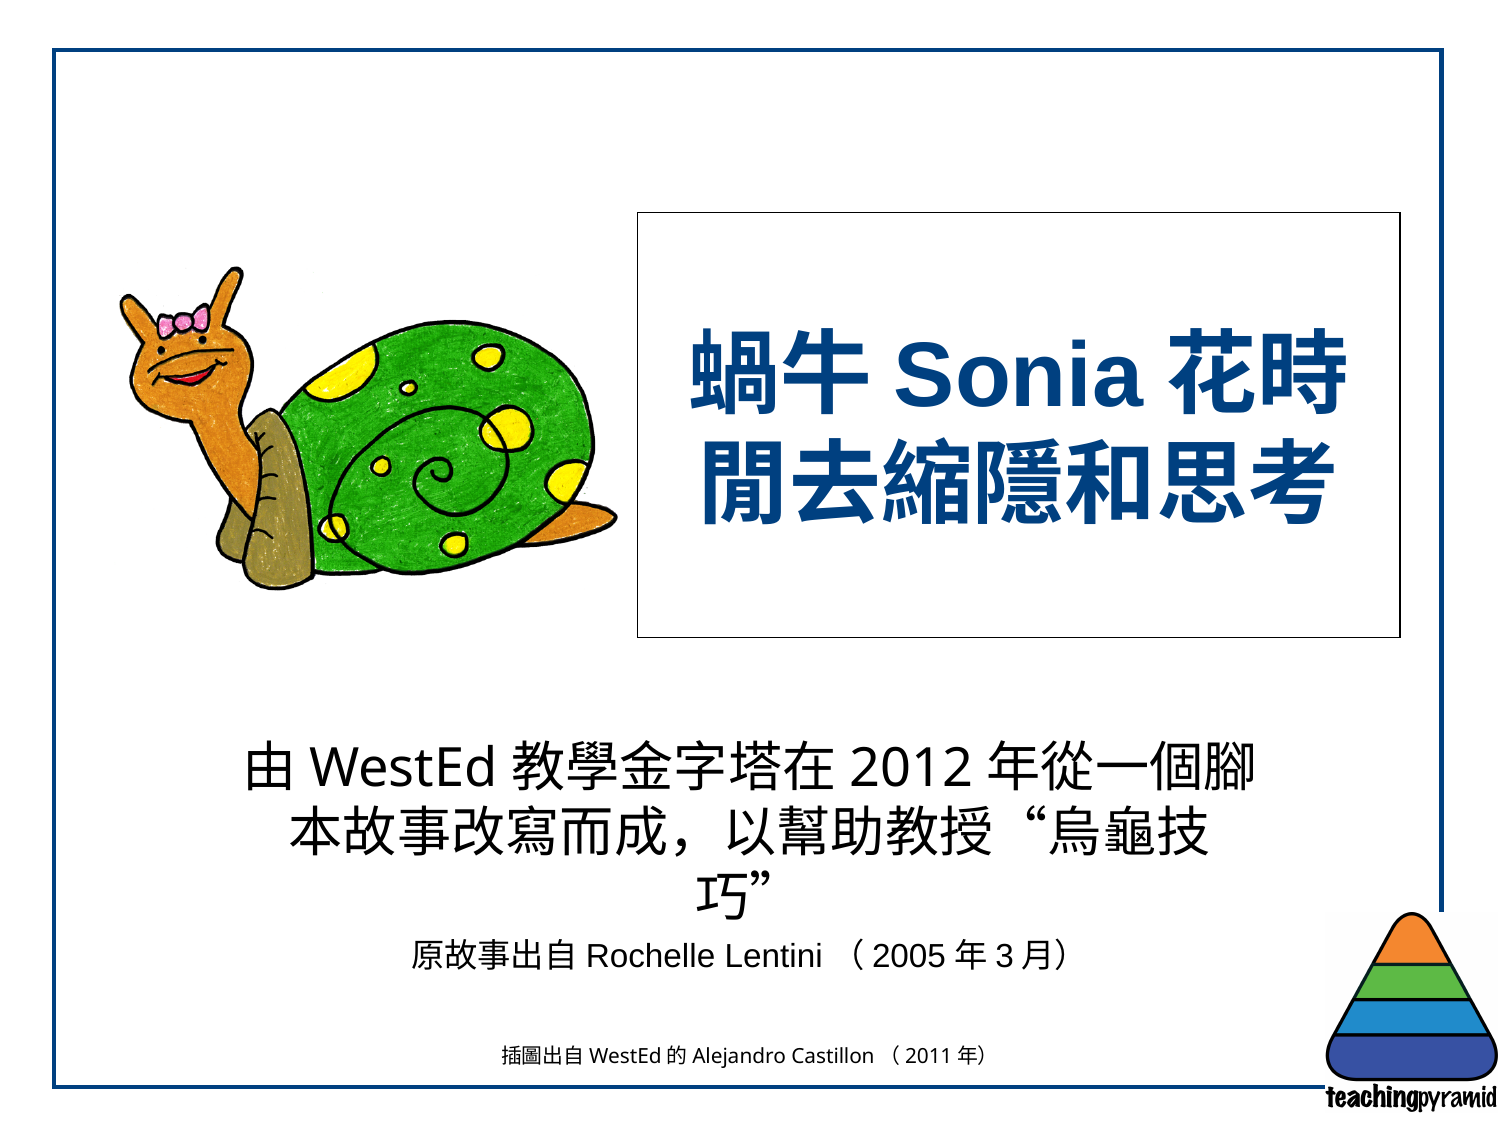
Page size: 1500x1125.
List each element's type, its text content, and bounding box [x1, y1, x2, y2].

picture [112, 262, 626, 594]
picture [1325, 912, 1498, 1113]
text_box 由WestEd教學金字塔在2012年從一個腳本故事改寫而成，以幫助教授“烏龜技巧” 原故事出自Rochelle Lentini（2005年3月） [224, 725, 1275, 1063]
text_box 蝸牛Sonia花時閒去縮隱和思考 [637, 212, 1400, 638]
text_box 插圖出自WestEd的Alejandro Castillon（2011年） [381, 1035, 1119, 1075]
